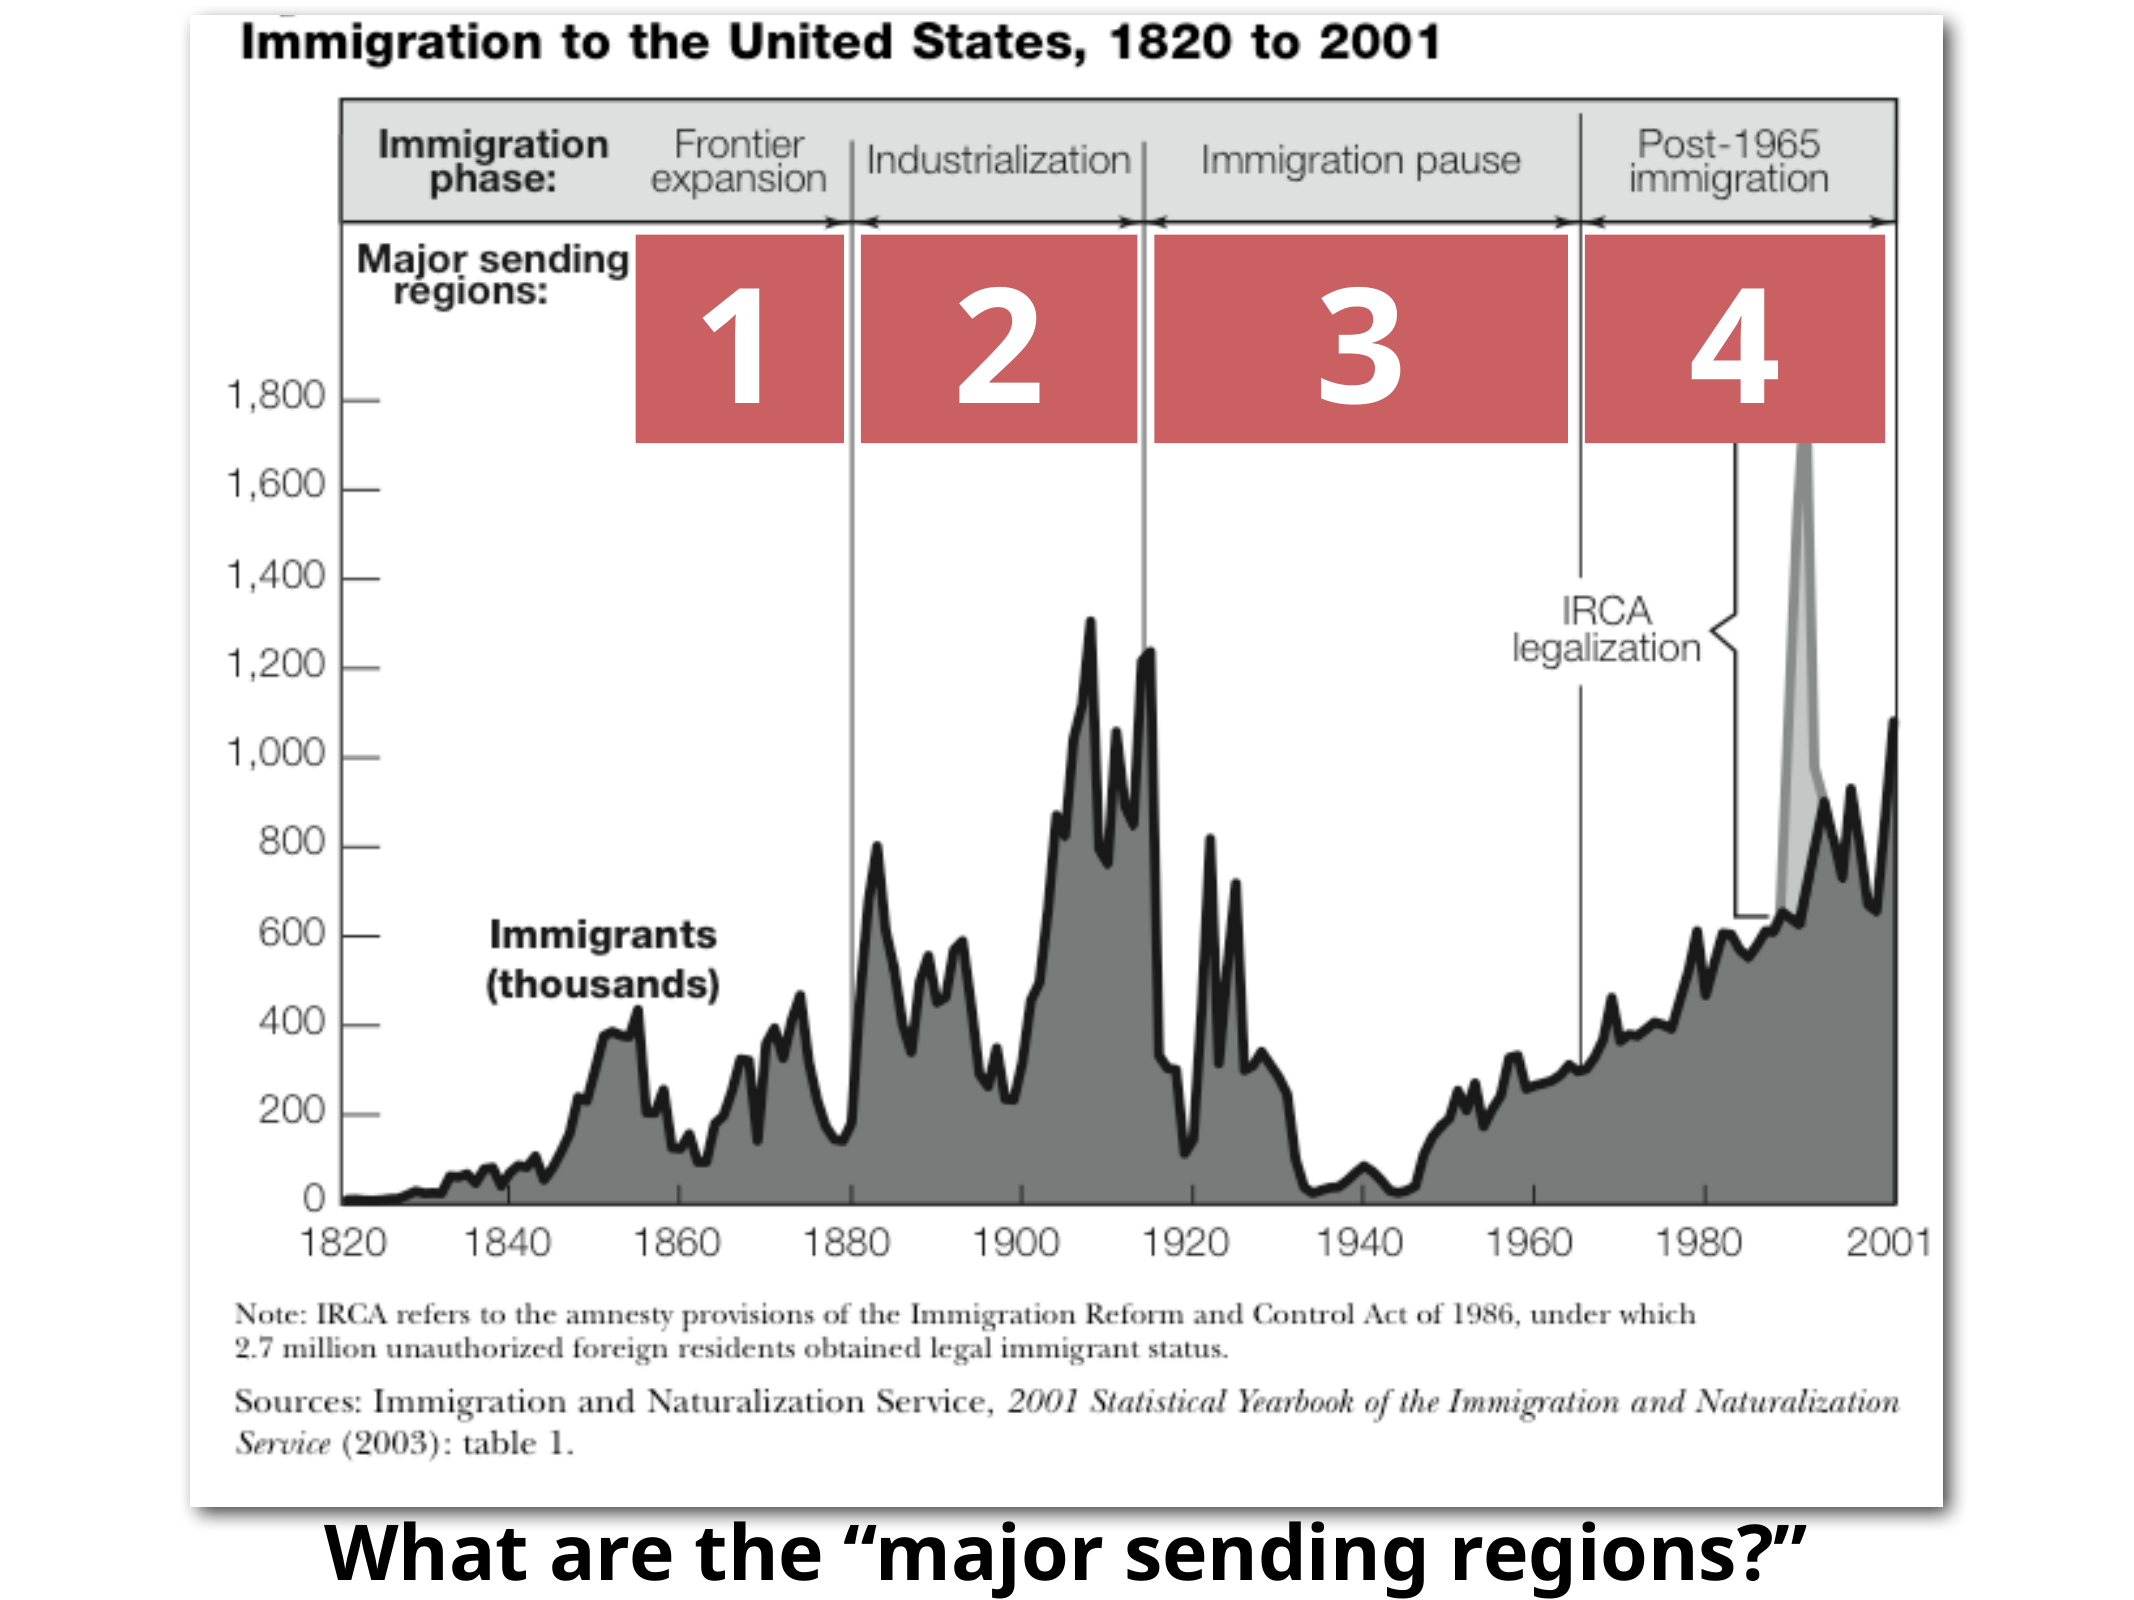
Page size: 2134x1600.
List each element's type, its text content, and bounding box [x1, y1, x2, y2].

text_box What are the “major sending regions?” [324, 1507, 1809, 1597]
picture [190, 15, 1943, 1507]
